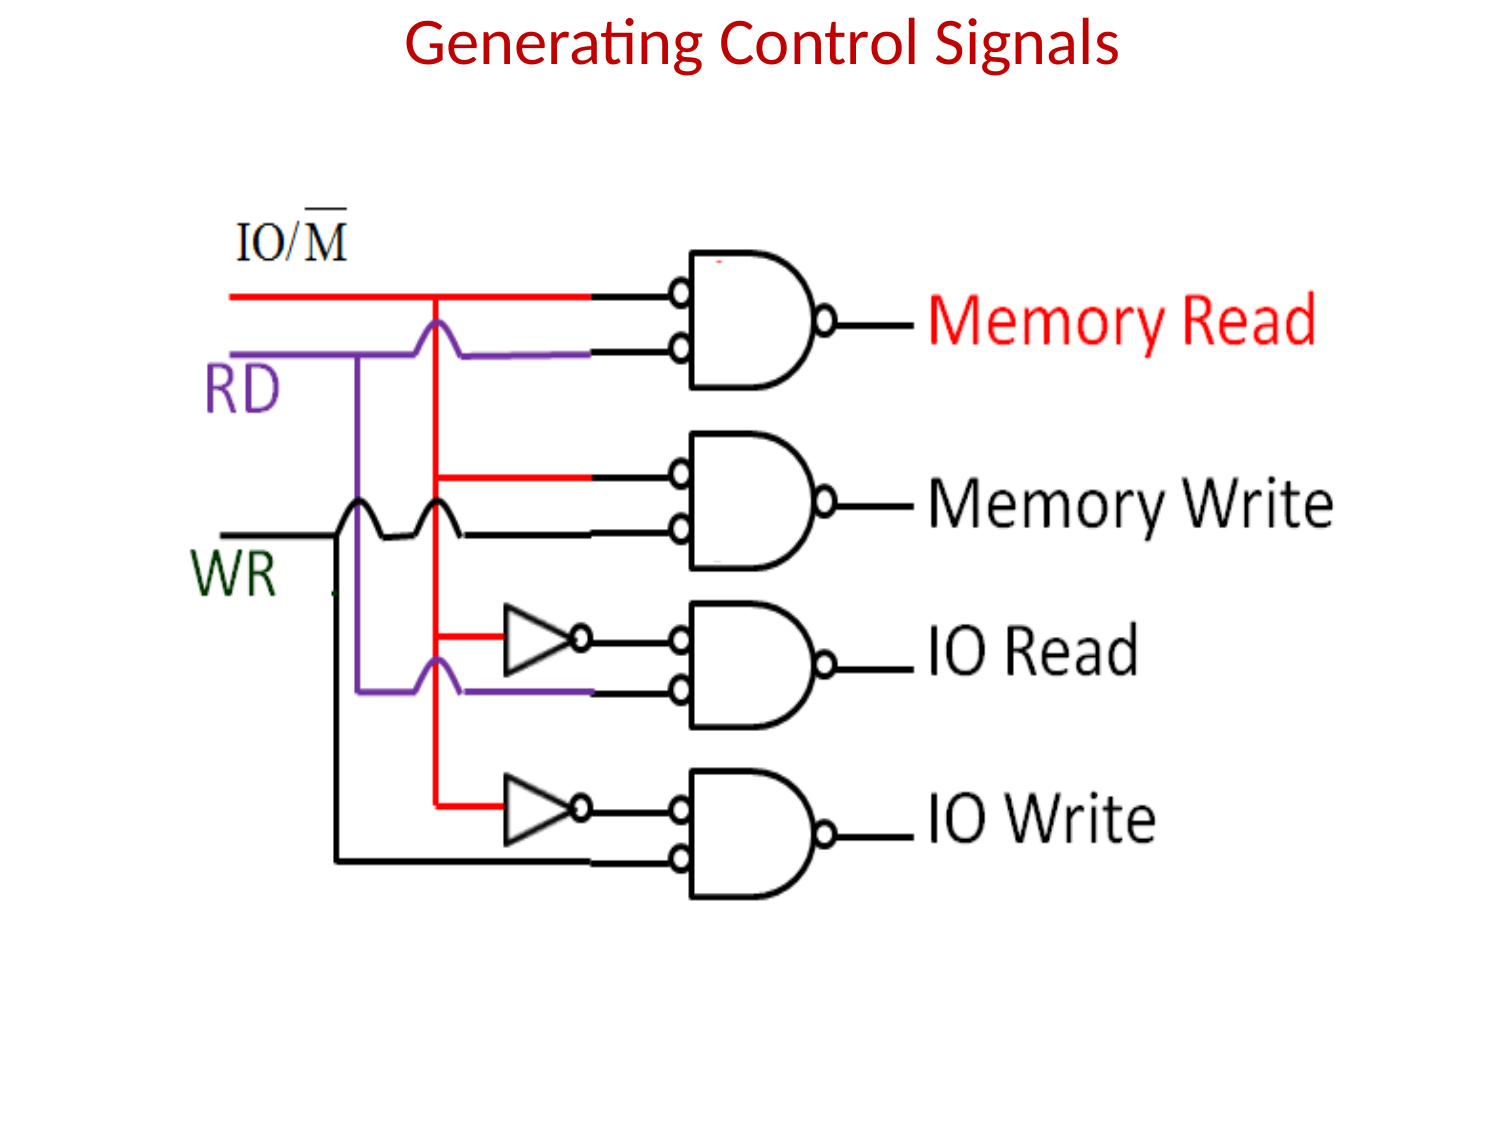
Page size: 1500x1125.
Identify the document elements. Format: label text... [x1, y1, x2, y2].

title Generating Control Signals [87, 0, 1438, 75]
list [162, 162, 1351, 926]
